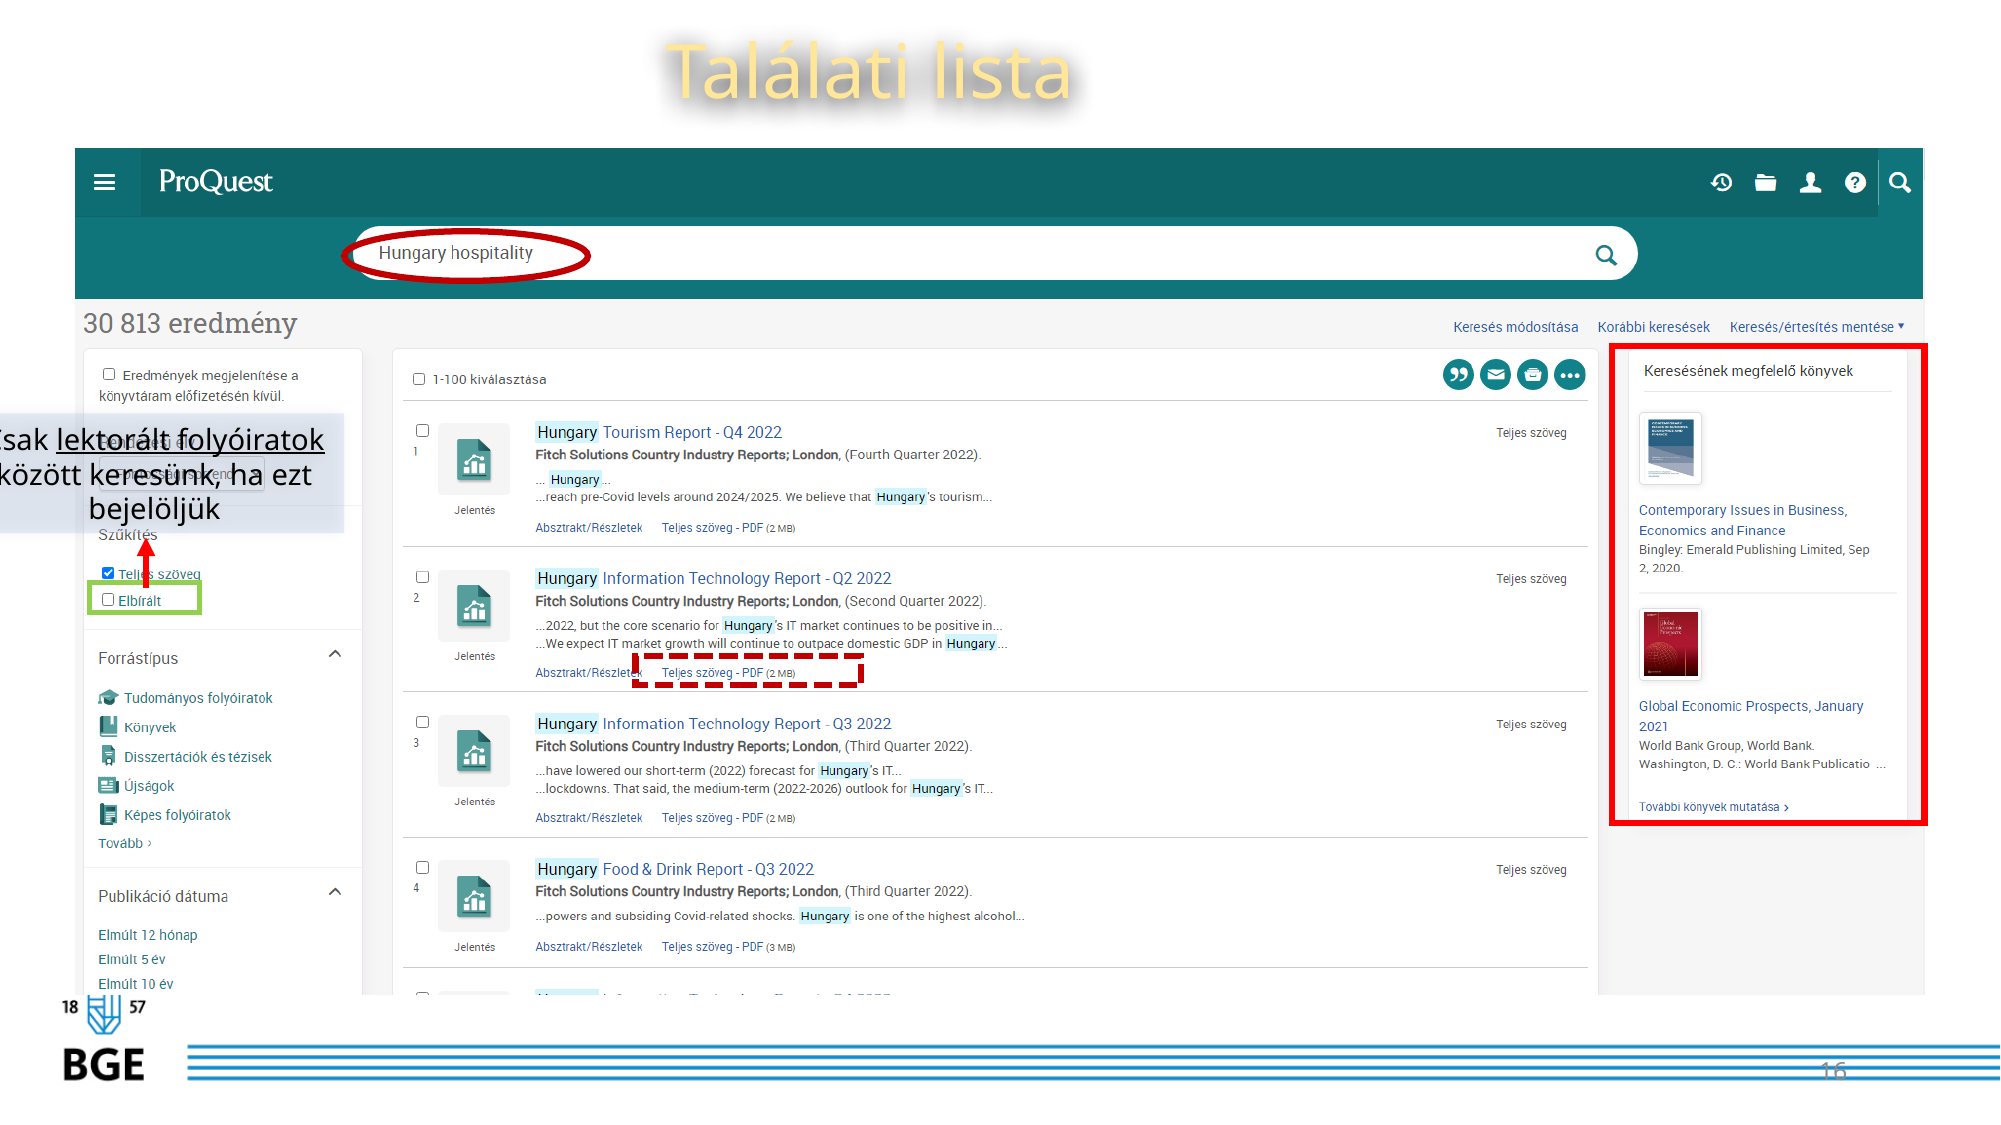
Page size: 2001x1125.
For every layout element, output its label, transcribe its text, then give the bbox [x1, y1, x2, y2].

text_box Találati lista [567, 16, 1173, 122]
picture [0, 0, 2001, 1125]
picture [1863, 1048, 2001, 1056]
picture [1863, 1069, 2001, 1077]
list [75, 148, 1925, 995]
text_box Csak lektorált folyóiratok között keresünk, ha ezt bejelöljük [0, 413, 75, 534]
picture [1863, 1059, 2001, 1066]
slide_number 16 [1412, 1042, 1863, 1103]
